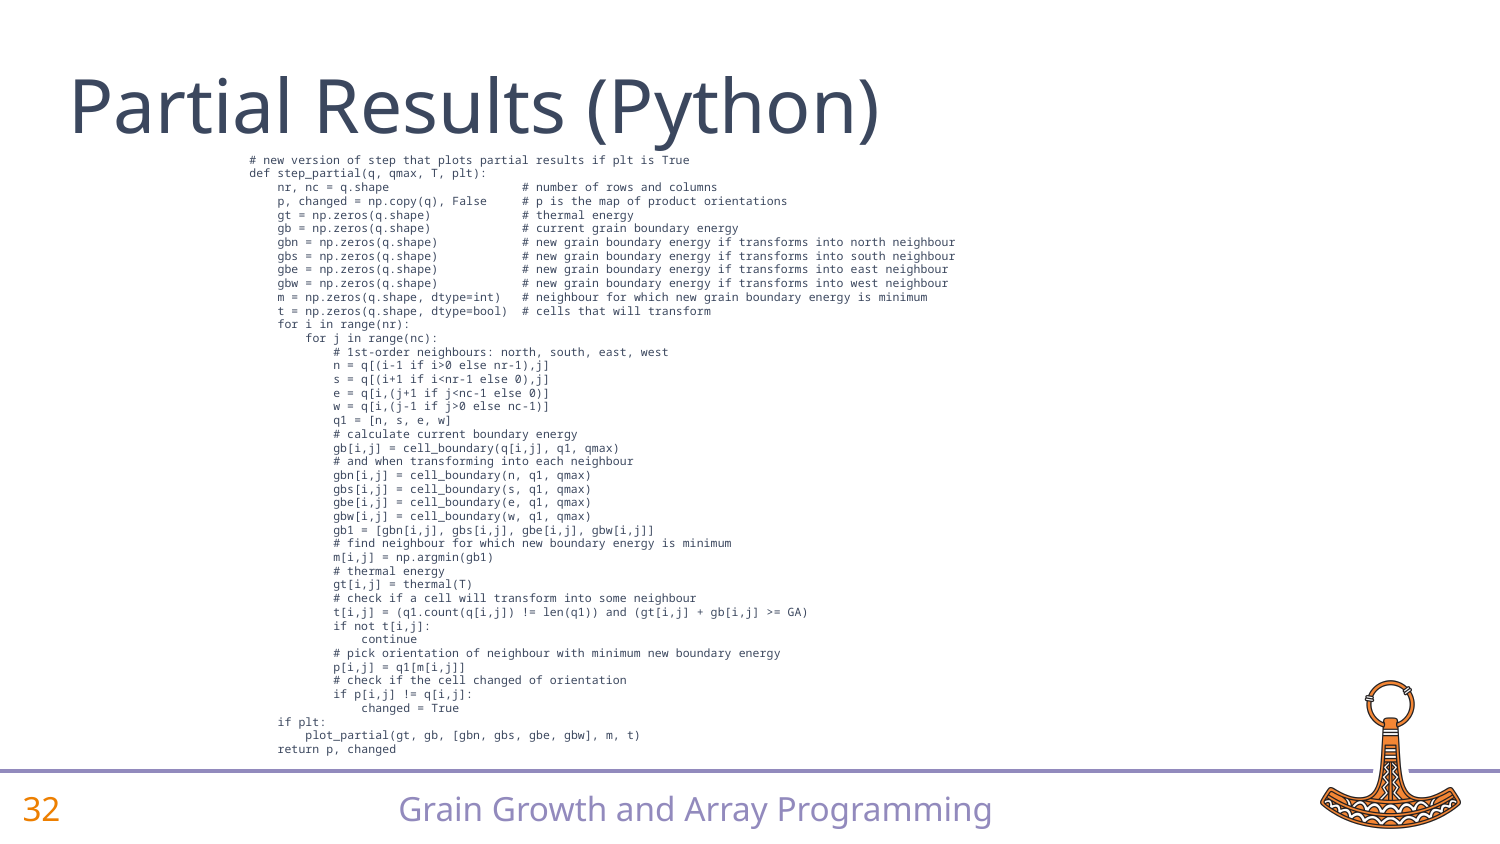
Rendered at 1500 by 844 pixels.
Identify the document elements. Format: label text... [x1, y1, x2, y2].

text_box # new version of step that plots partial results if plt is True def step_partial(q, qmax, T, plt): nr, nc = q.shape # number of rows and columns p, changed = np.copy(q), False # p is the map of product orientations gt = np.zeros(q.shape) # thermal energy gb = np.zeros(q.shape) # current grain boundary energy gbn = np.zeros(q.shape) # new grain boundary energy if transforms into north neighbour gbs = np.zeros(q.shape) # new grain boundary energy if transforms into south neighbour gbe = np.zeros(q.shape) # new grain boundary energy if transforms into east neighbour gbw = np.zeros(q.shape) # new grain boundary energy if transforms into west neighbour m = np.zeros(q.shape, dtype=int) # neighbour for which new grain boundary energy is minimum t = np.zeros(q.shape, dtype=bool) # cells that will transform for i in range(nr): for j in range(nc): # 1st-order neighbours: north, south, east, west n = q[(i-1 if i>0 else nr-1),j] s = q[(i+1 if i<nr-1 else 0),j] e = q[i,(j+1 if j<nc-1 else 0)] w = q[i,(j-1 if j>0 else nc-1)] q1 = [n, s, e, w] # calculate current boundary energy gb[i,j] = cell_boundary(q[i,j], q1, qmax) # and when transforming into each neighbour gbn[i,j] = cell_boundary(n, q1, qmax) gbs[i,j] = cell_boundary(s, q1, qmax) gbe[i,j] = cell_boundary(e, q1, qmax) gbw[i,j] = cell_boundary(w, q1, qmax) gb1 = [gbn[i,j], gbs[i,j], gbe[i,j], gbw[i,j]] # find neighbour for which new boundary energy is minimum m[i,j] = np.argmin(gb1) # thermal energy gt[i,j] = thermal(T) # check if a cell will transform into some neighbour t[i,j] = (q1.count(q[i,j]) != len(q1)) and (gt[i,j] + gb[i,j] >= GA) if not t[i,j]: continue # pick orientation of neighbour with minimum new boundary energy p[i,j] = q1[m[i,j]] # check if the cell changed of orientation if p[i,j] != q[i,j]: changed = True if plt: plot_partial(gt, gb, [gbn, gbs, gbe, gbw], m, t) return p, changed [234, 145, 1318, 734]
picture [1320, 680, 1461, 829]
title Partial Results (Python) [53, 43, 1203, 157]
